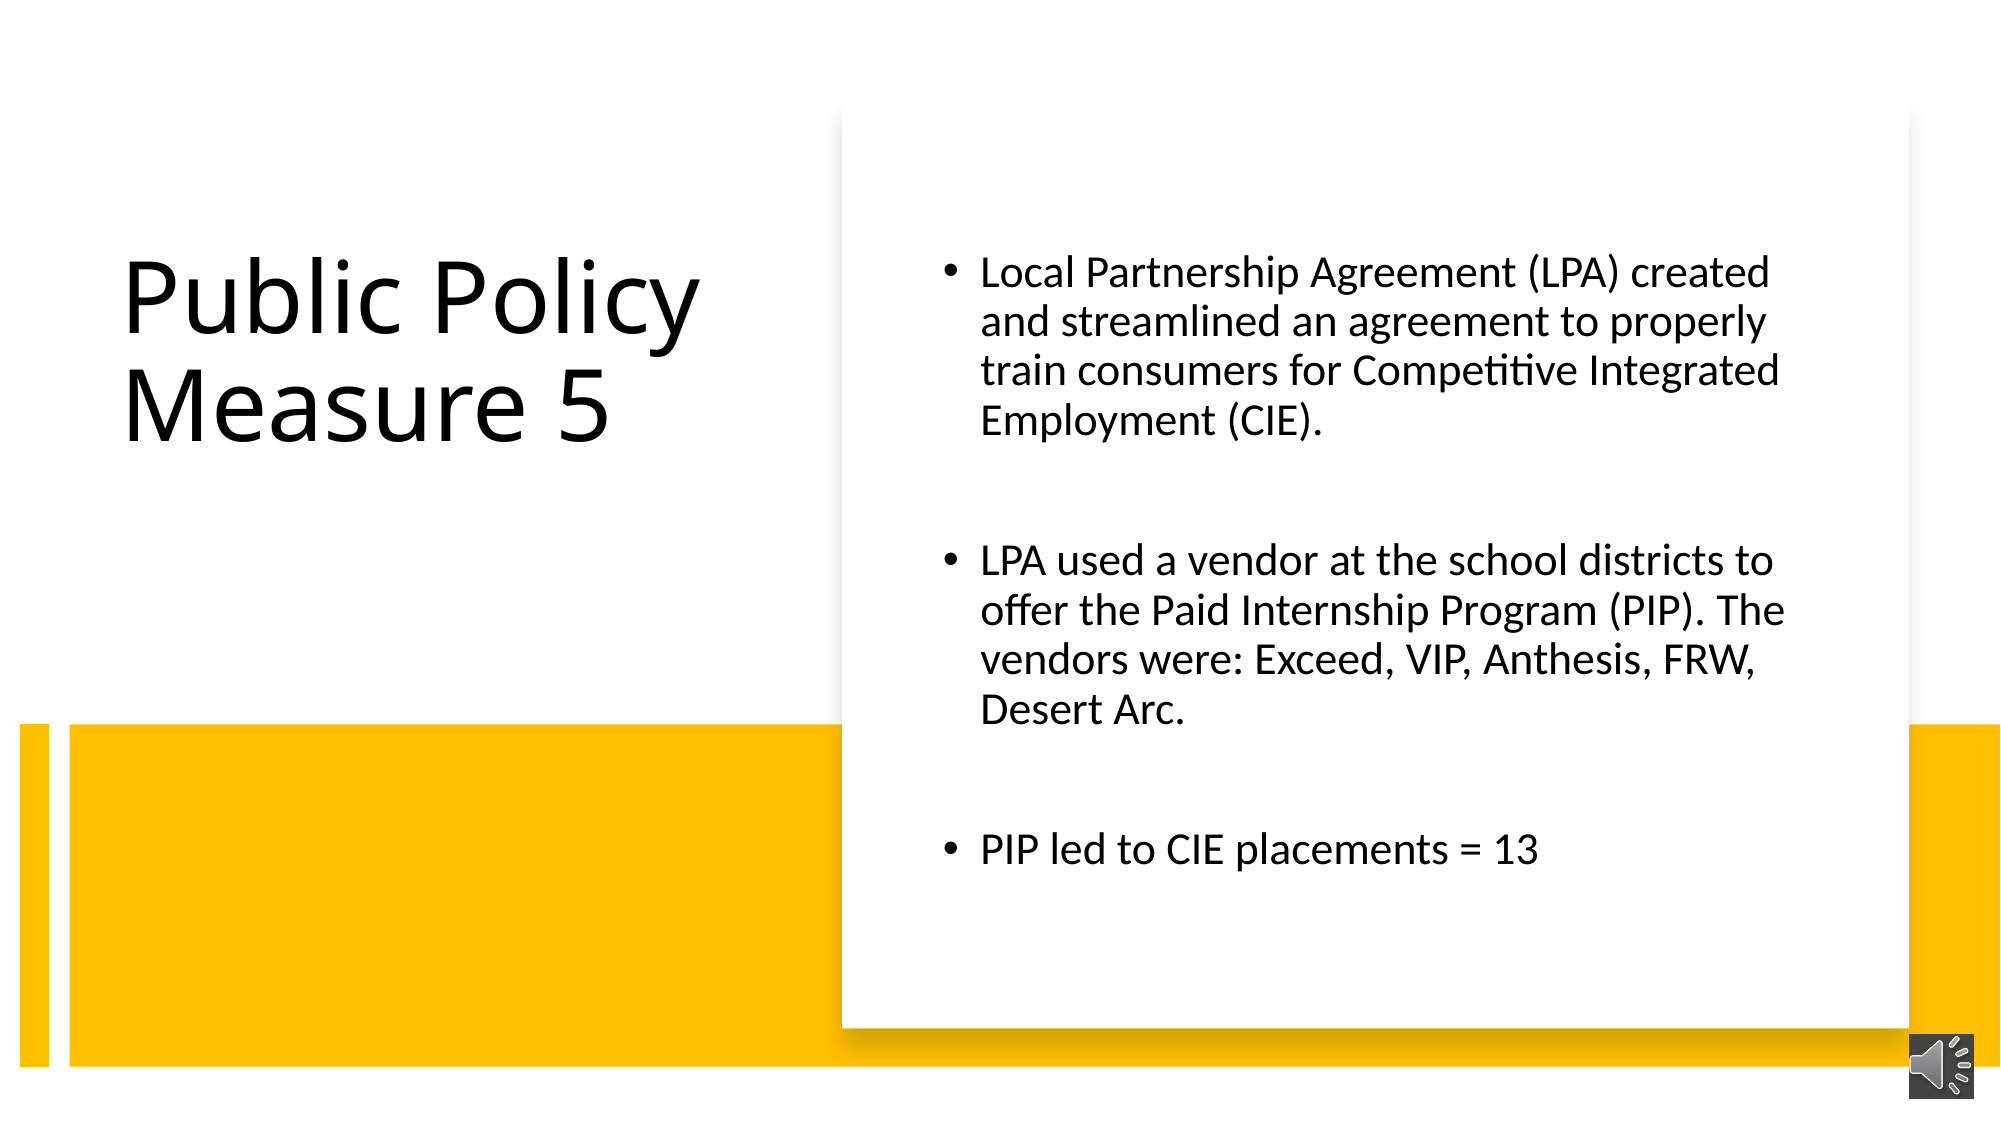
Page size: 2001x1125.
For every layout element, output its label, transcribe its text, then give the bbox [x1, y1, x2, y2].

text_box [0, 0, 2000, 1125]
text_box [34, 724, 2000, 1067]
title Public Policy Measure 5 [105, 239, 729, 682]
text_box [841, 95, 1910, 724]
list Local Partnership Agreement (LPA) created and streamlined an agreement to properly train consumers for Competitive Integrated Employment (CIE). LPA used a vendor at the school districts to offer the Paid Internship Program (PIP). The vendors were: Exceed, VIP, Anthesis, FRW, Desert Arc. PIP led to CIE placements = 13 [927, 239, 1838, 724]
picture [1908, 1033, 1975, 1100]
